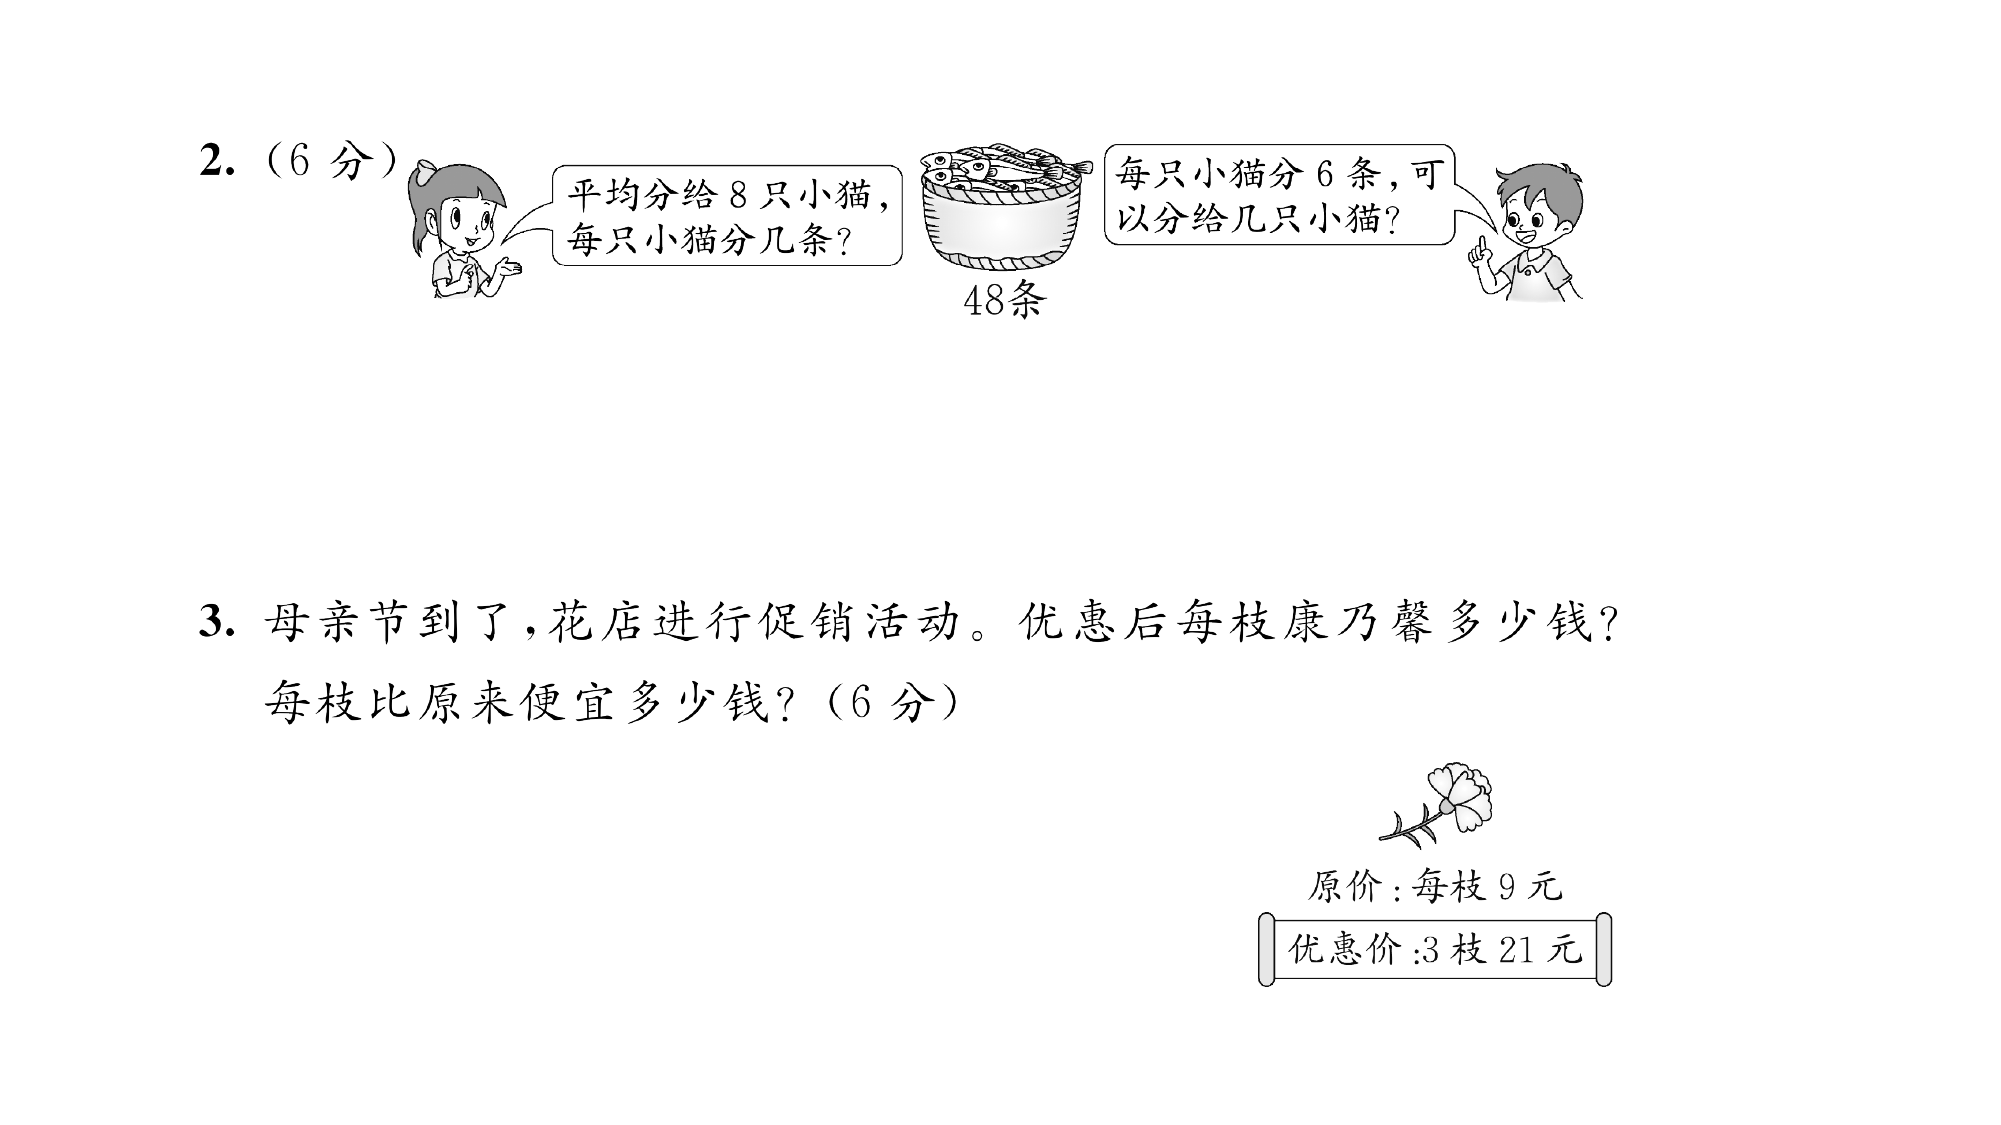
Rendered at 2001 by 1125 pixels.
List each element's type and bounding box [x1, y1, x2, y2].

picture [196, 113, 1728, 1059]
